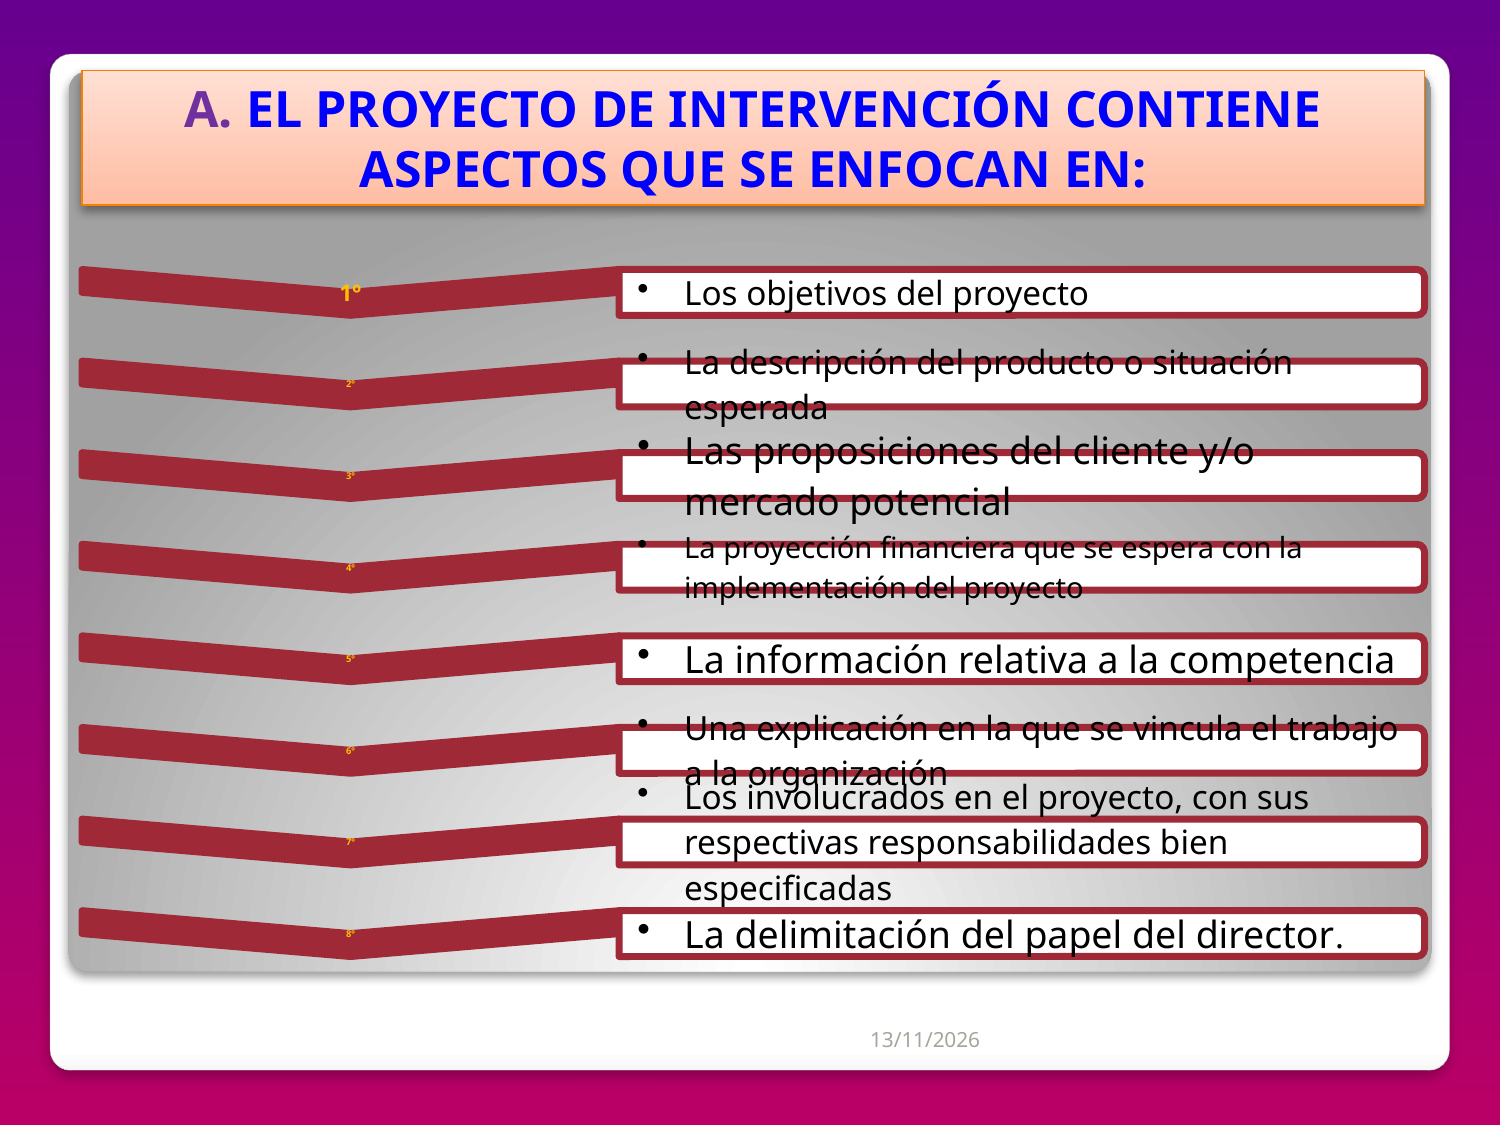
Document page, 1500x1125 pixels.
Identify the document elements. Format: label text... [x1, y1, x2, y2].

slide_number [619, 1002, 995, 1063]
title A. EL PROYECTO DE INTERVENCIÓN CONTIENE ASPECTOS QUE SE ENFOCAN EN: [81, 70, 1425, 206]
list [81, 269, 1425, 957]
